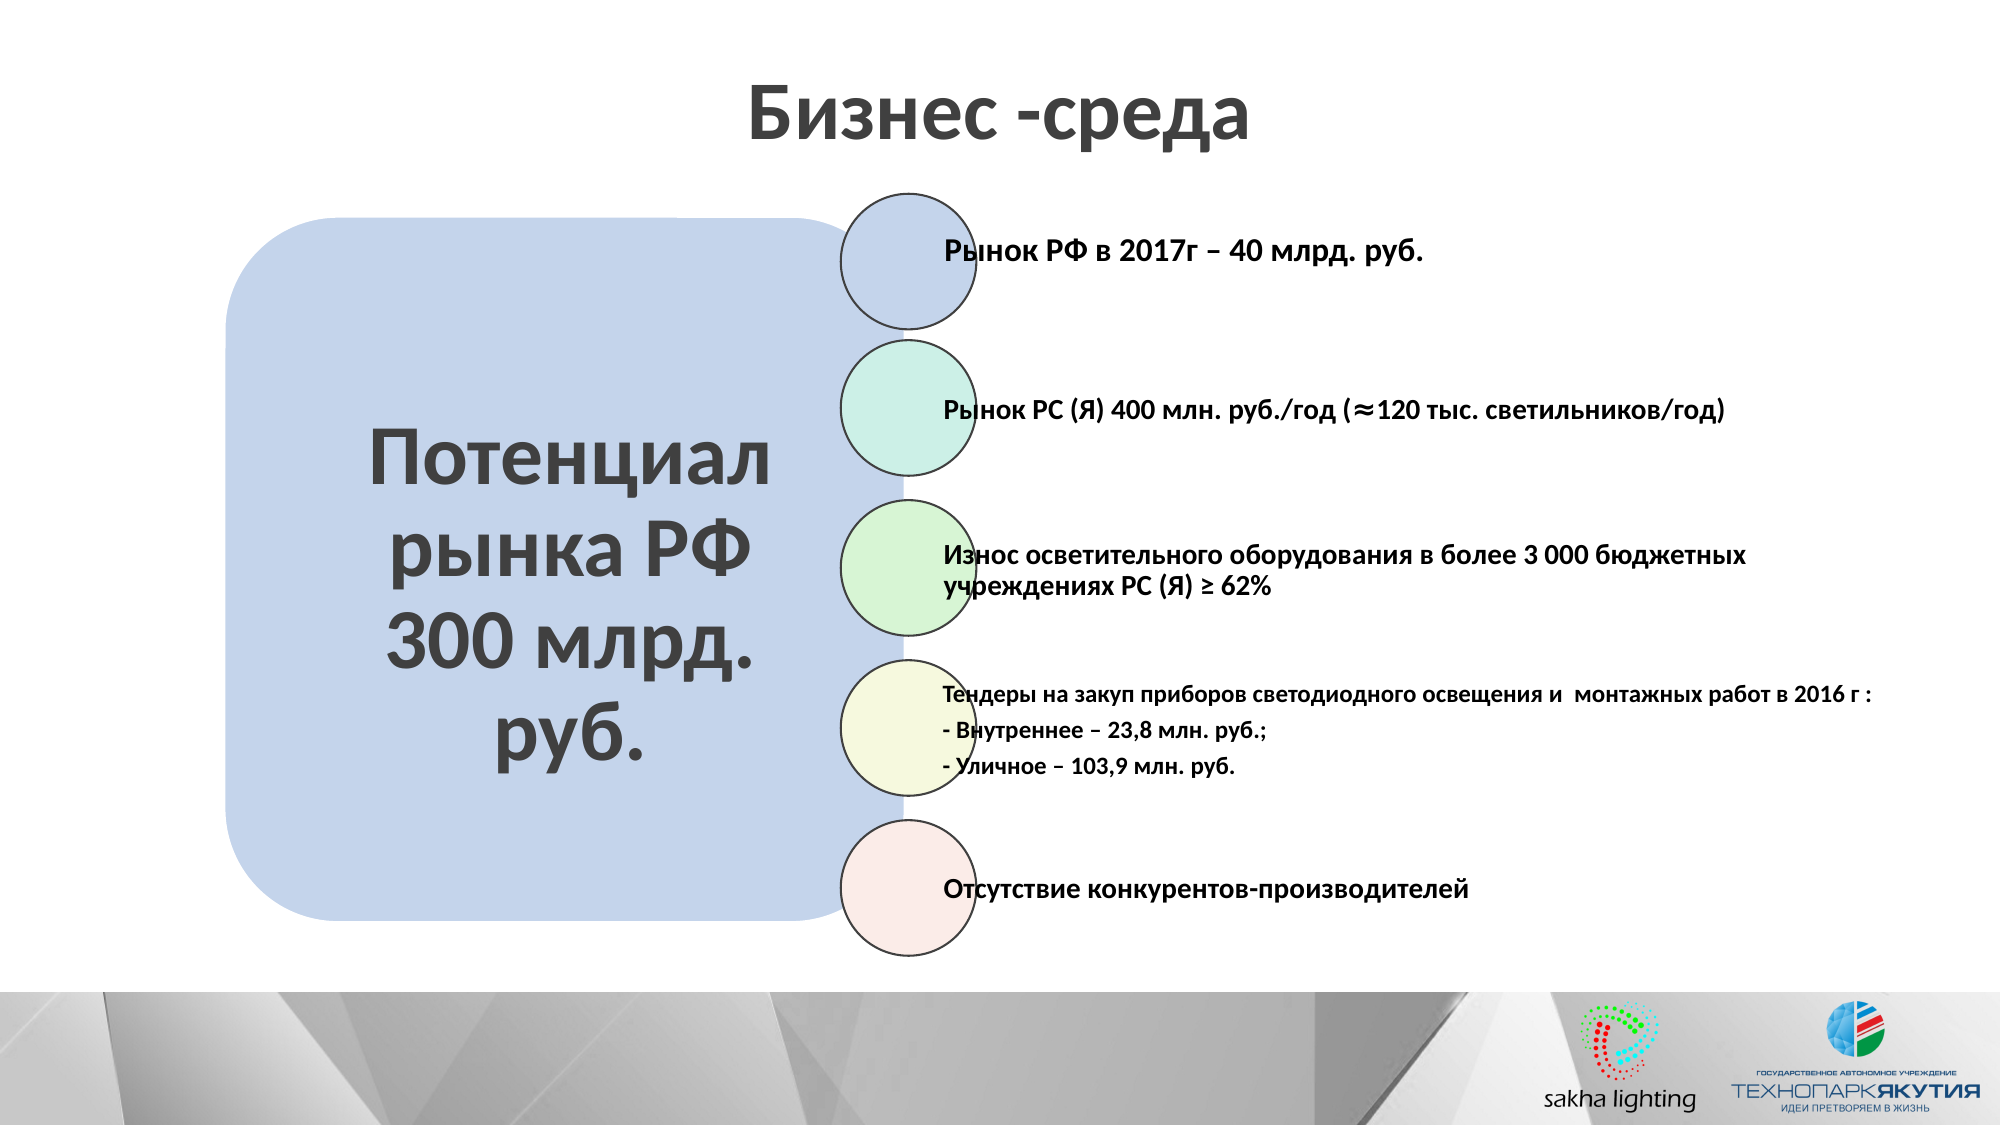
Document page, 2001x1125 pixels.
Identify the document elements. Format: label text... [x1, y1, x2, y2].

title Бизнес -среда [406, 27, 1594, 182]
picture [0, 992, 2000, 1125]
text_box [224, 182, 1888, 958]
